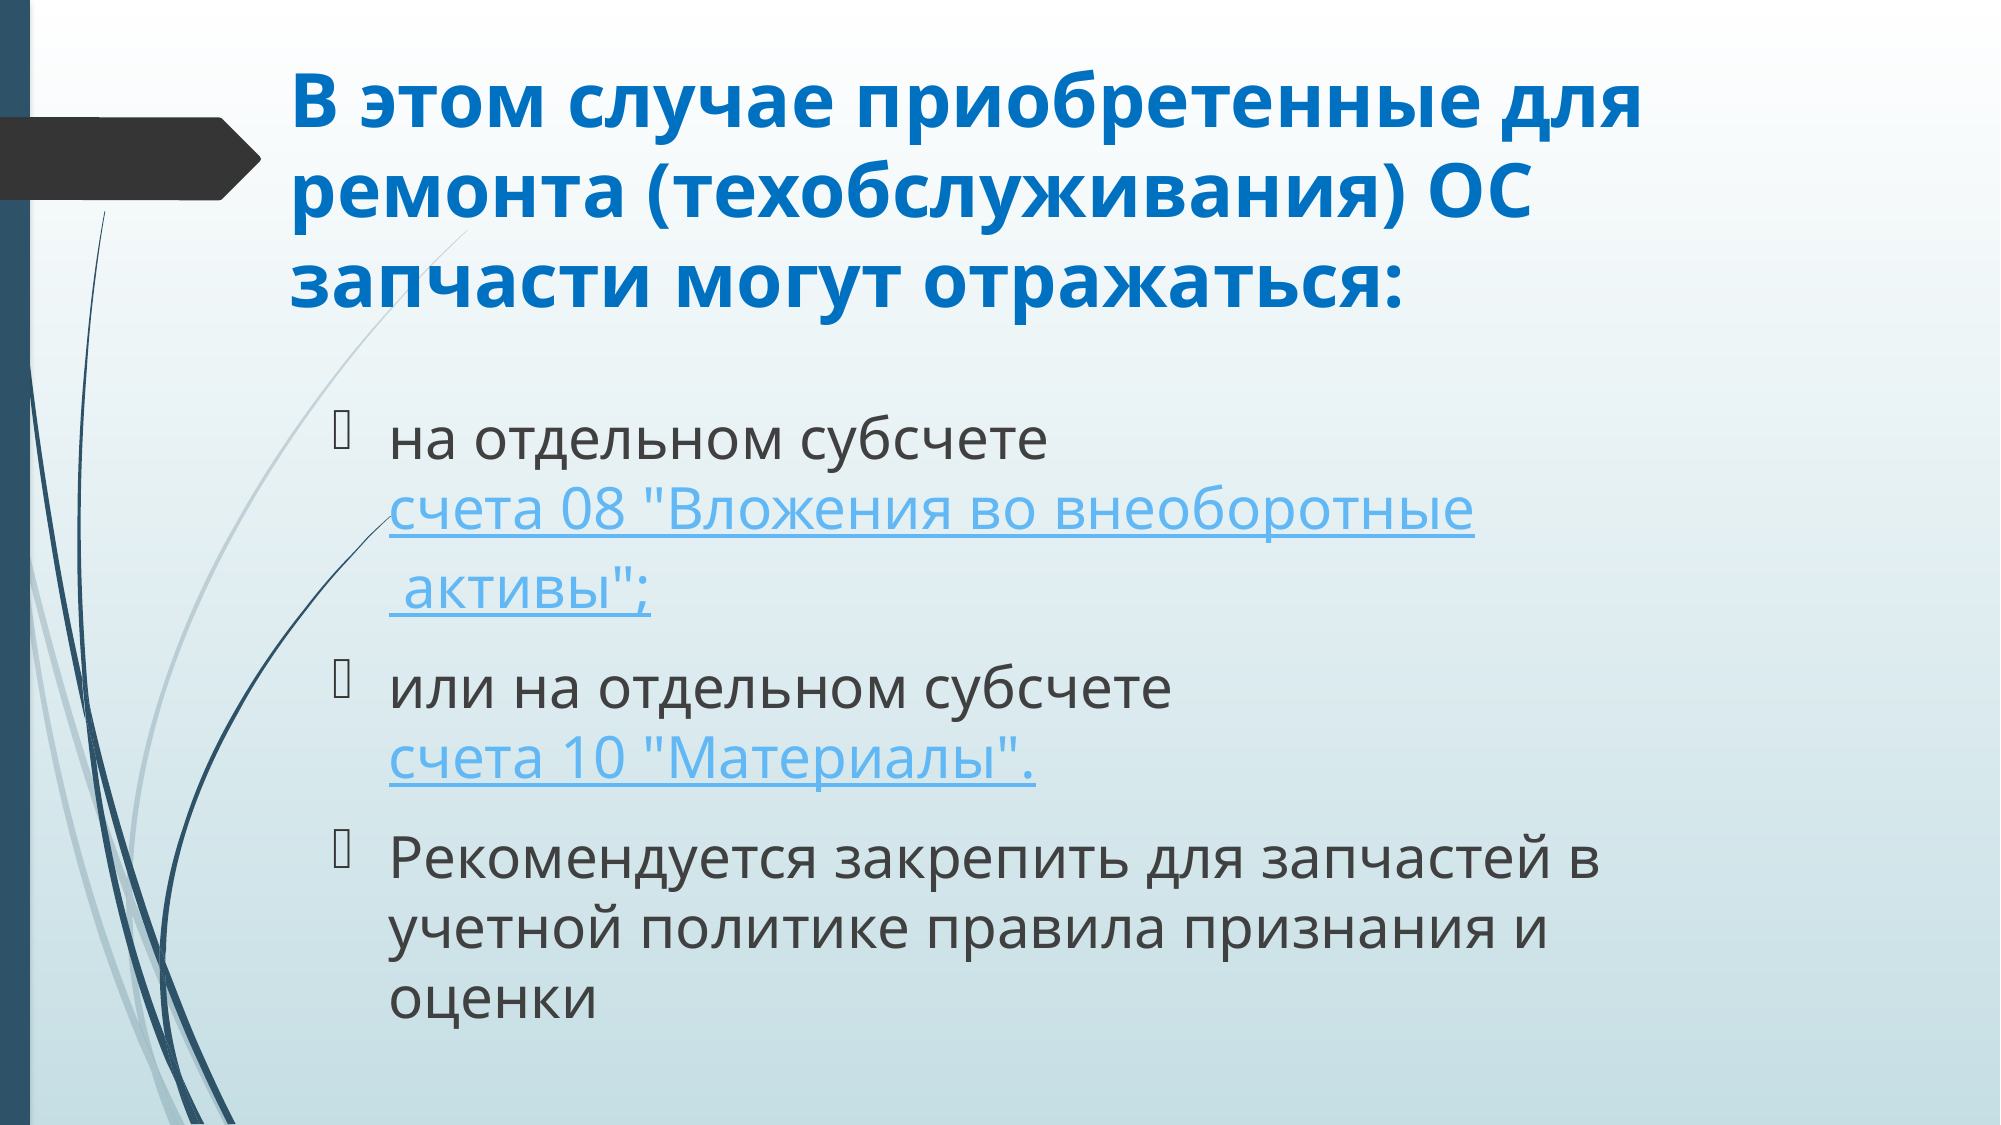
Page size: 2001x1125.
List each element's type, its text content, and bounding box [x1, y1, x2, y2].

title В этом случае приобретенные для ремонта (техобслуживания) ОС запчасти могут отражаться: [274, 45, 1816, 350]
list на отдельном субсчете счета 08 "Вложения во внеоборотные активы"; или на отдельном субсчете счета 10 "Материалы". Рекомендуется закрепить для запчастей в учетной политике правила признания и оценки [317, 393, 1668, 1046]
